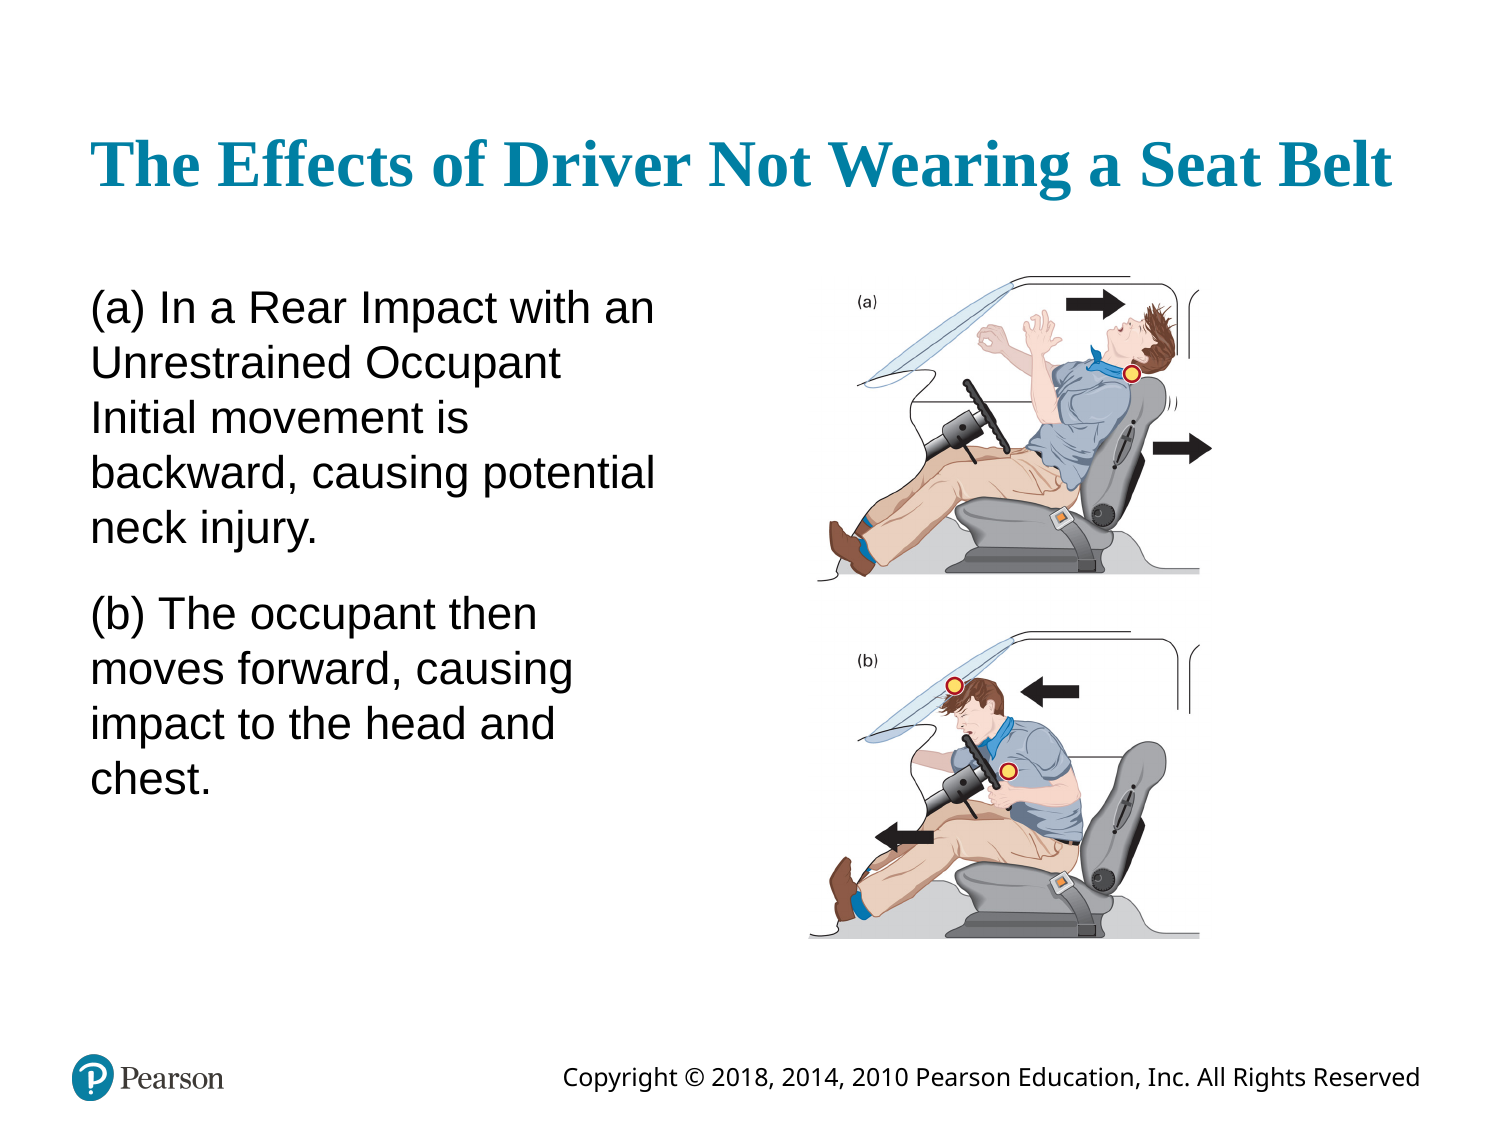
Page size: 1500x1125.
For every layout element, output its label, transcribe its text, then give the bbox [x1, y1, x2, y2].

picture [808, 276, 1212, 939]
picture [80, 1063, 106, 1088]
picture [72, 1087, 83, 1101]
title The Effects of Driver Not Wearing a Seat Belt [75, 35, 1425, 216]
picture [98, 1054, 224, 1101]
list (a) In a Rear Impact with an Unrestrained Occupant Initial movement is backward, causing potential neck injury. (b) The occupant then moves forward, causing impact to the head and chest. [75, 262, 682, 1027]
picture [72, 1054, 88, 1070]
